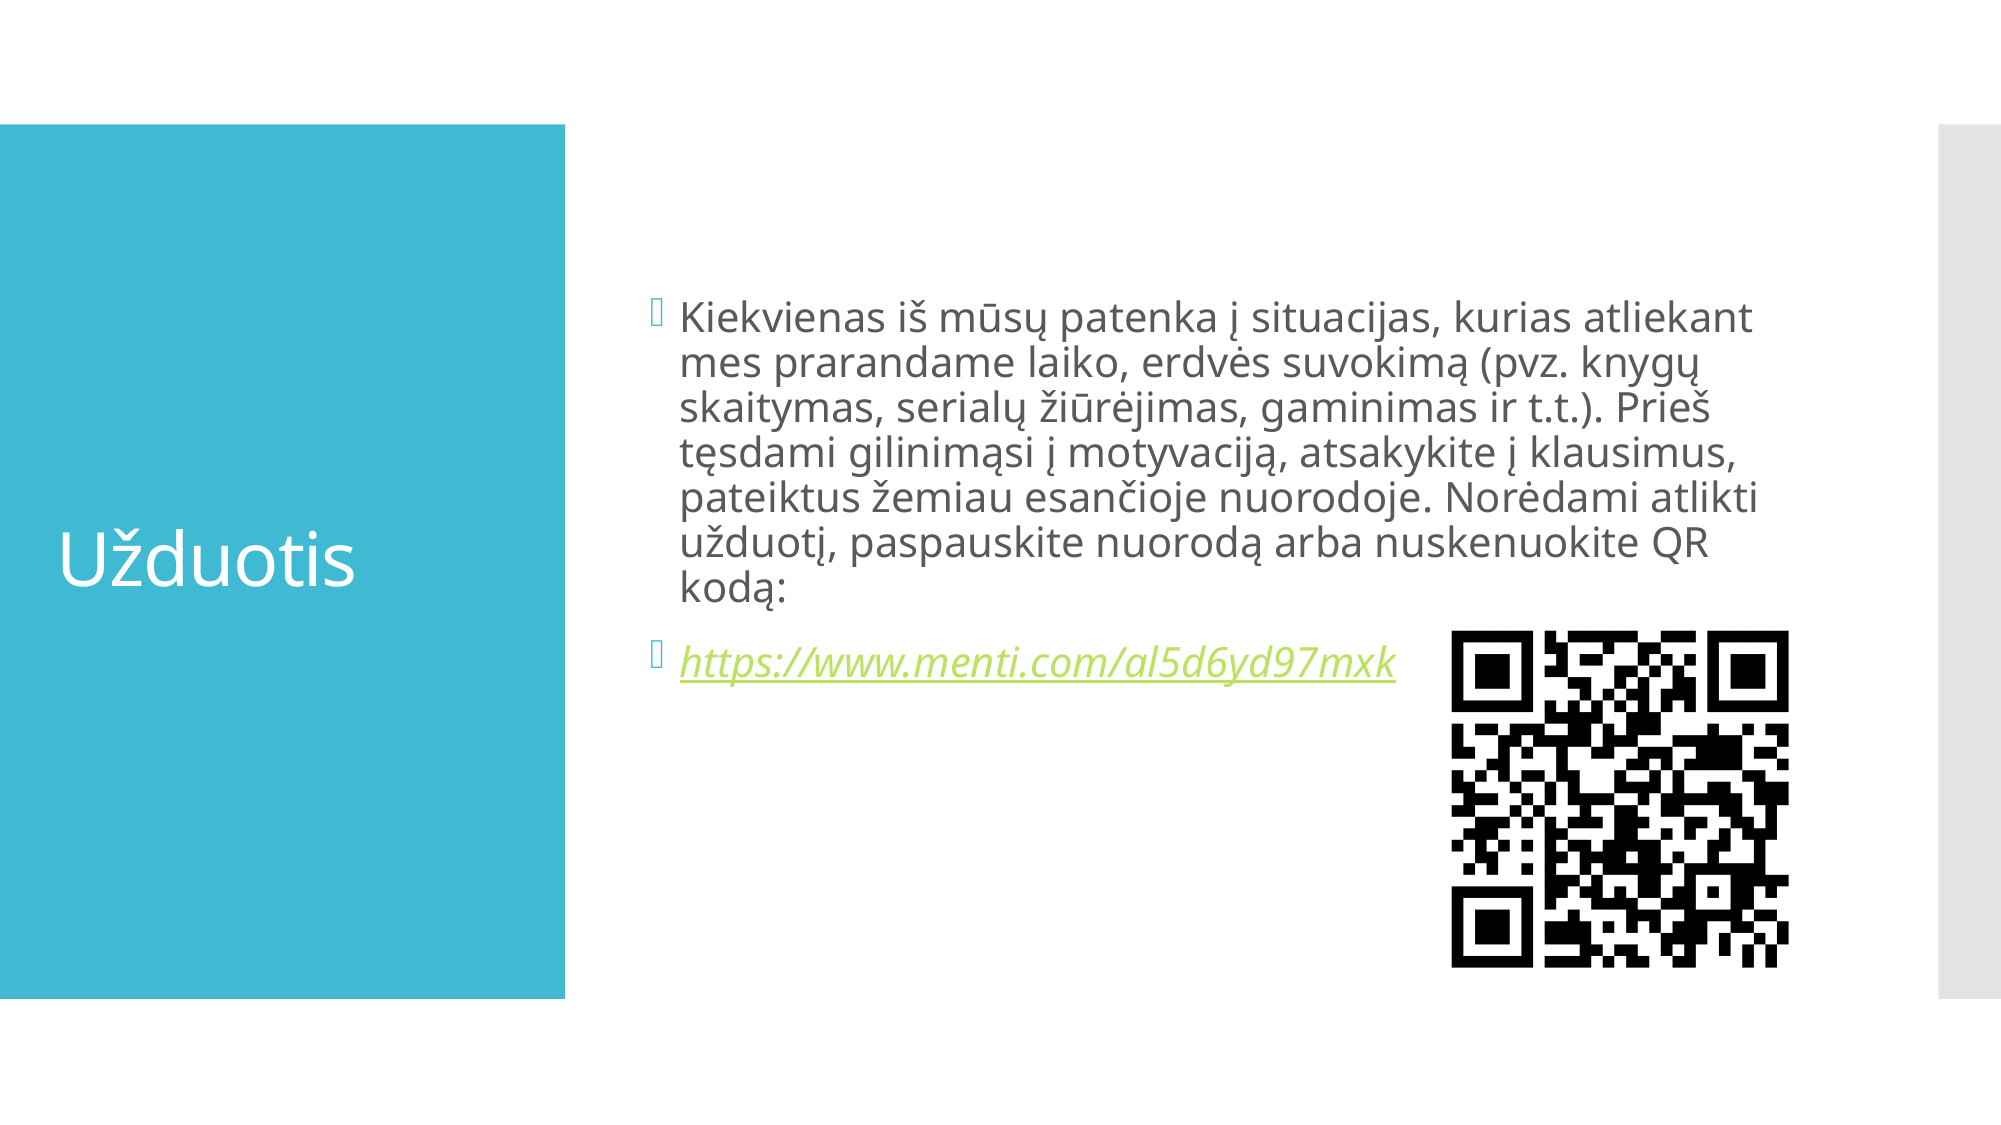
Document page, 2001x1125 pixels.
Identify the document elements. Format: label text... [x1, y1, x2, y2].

picture [1404, 584, 1835, 1014]
list Kiekvienas iš mūsų patenka į situacijas, kurias atliekant mes prarandame laiko, erdvės suvokimą (pvz. knygų skaitymas, serialų žiūrėjimas, gaminimas ir t.t.). Prieš tęsdami gilinimąsi į motyvaciją, atsakykite į klausimus, pateiktus žemiau esančioje nuorodoje. Norėdami atlikti užduotį, paspauskite nuorodą arba nuskenuokite QR kodą: https://www.menti.com/al5d6yd97mxk [634, 141, 1835, 982]
title Užduotis [41, 184, 525, 940]
